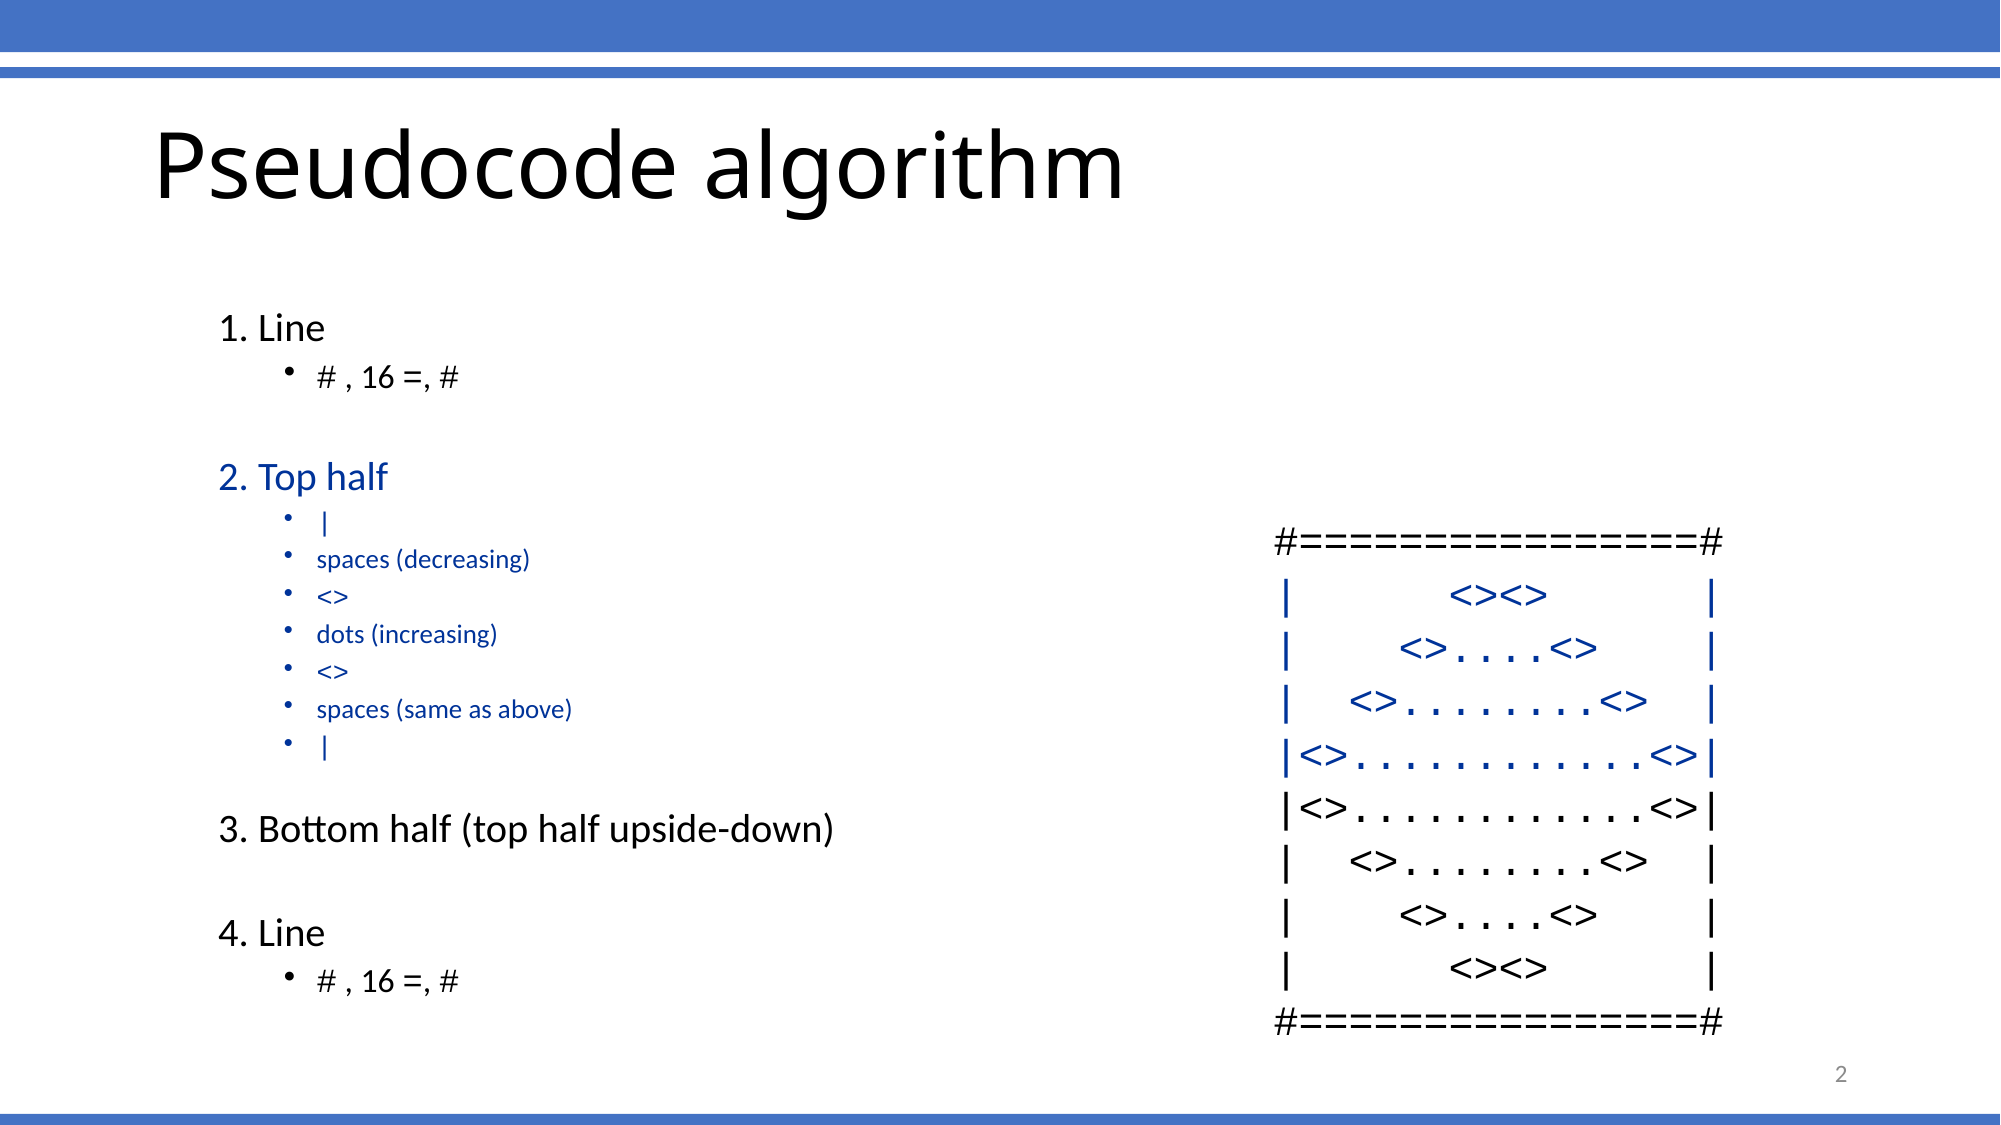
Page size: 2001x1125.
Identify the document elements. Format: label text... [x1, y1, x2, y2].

text_box #================# | <><> | | <>....<> | | <>........<> | |<>............<>| |<>............<>| | <>........<> | | <>....<> | | <><> | #================# [1239, 512, 1739, 1053]
slide_number 2 [1412, 1042, 1863, 1103]
title Pseudocode algorithm [137, 59, 1863, 278]
list 1. Line # , 16 =, # 2. Top half | spaces (decreasing) <> dots (increasing) <> spaces (same as above) | 3. Bottom half (top half upside-down) 4. Line # , 16 =, # [137, 299, 1863, 1014]
